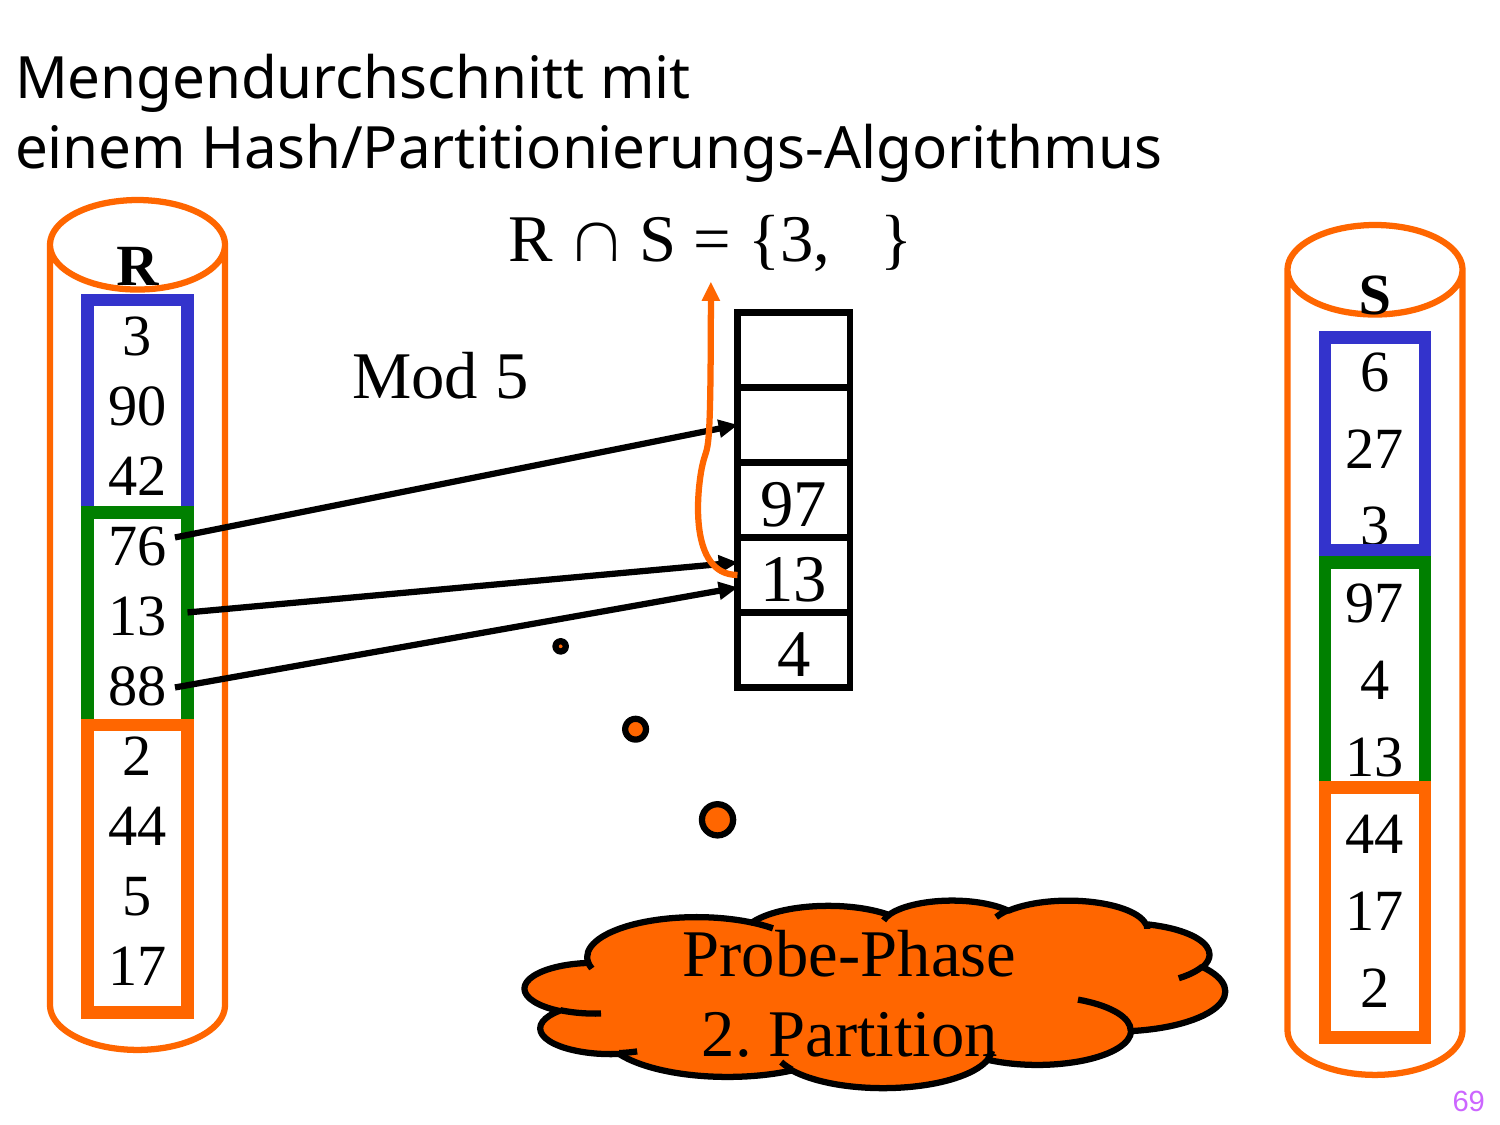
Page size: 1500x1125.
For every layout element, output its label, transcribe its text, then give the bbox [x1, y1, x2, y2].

text_box [1325, 787, 1425, 1038]
slide_number 69 [1187, 1049, 1500, 1125]
text_box Probe-Phase 2. Partition [524, 900, 1226, 1089]
text_box 13 [737, 537, 850, 612]
text_box R 3 90 42 76 13 88 2 44 5 17 [50, 200, 226, 1050]
text_box [738, 387, 850, 462]
text_box [87, 512, 188, 724]
text_box Probe-Phase 2. Partition [625, 718, 647, 740]
text_box R  S = {3, } [494, 187, 928, 283]
text_box Probe-Phase 2. Partition [701, 804, 734, 836]
text_box Mod 5 [337, 324, 544, 420]
text_box [738, 312, 850, 387]
text_box S 6 27 3 97 4 13 44 17 2 [1287, 224, 1463, 1075]
text_box [1325, 337, 1425, 550]
text_box 4 [737, 612, 850, 688]
text_box [87, 299, 188, 512]
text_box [710, 282, 735, 576]
text_box 97 [738, 462, 850, 537]
text_box [174, 585, 738, 688]
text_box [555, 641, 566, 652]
text_box [87, 724, 188, 1013]
title Mengendurchschnitt mit einem Hash/Partitionierungs-Algorithmus [0, 0, 1500, 188]
text_box [1325, 562, 1425, 787]
